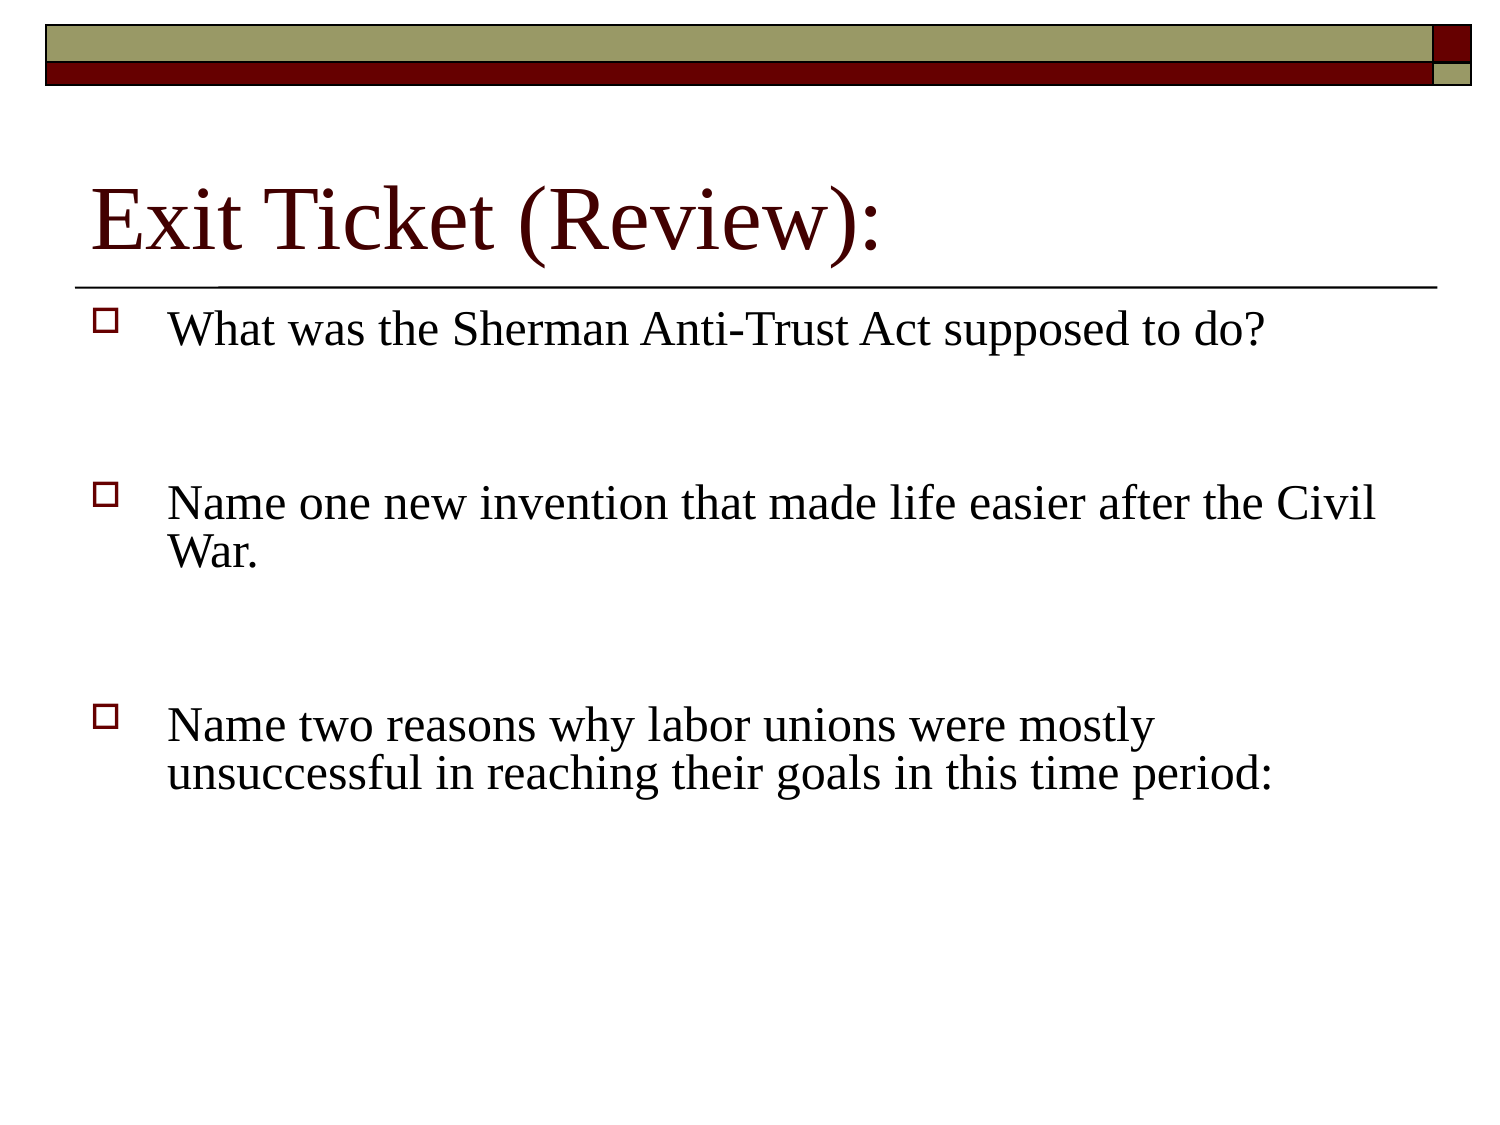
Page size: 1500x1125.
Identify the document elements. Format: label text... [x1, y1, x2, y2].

title Exit Ticket (Review): [75, 87, 1425, 275]
list What was the Sherman Anti-Trust Act supposed to do? Name one new invention that made life easier after the Civil War. Name two reasons why labor unions were mostly unsuccessful in reaching their goals in this time period: [75, 299, 1425, 1006]
